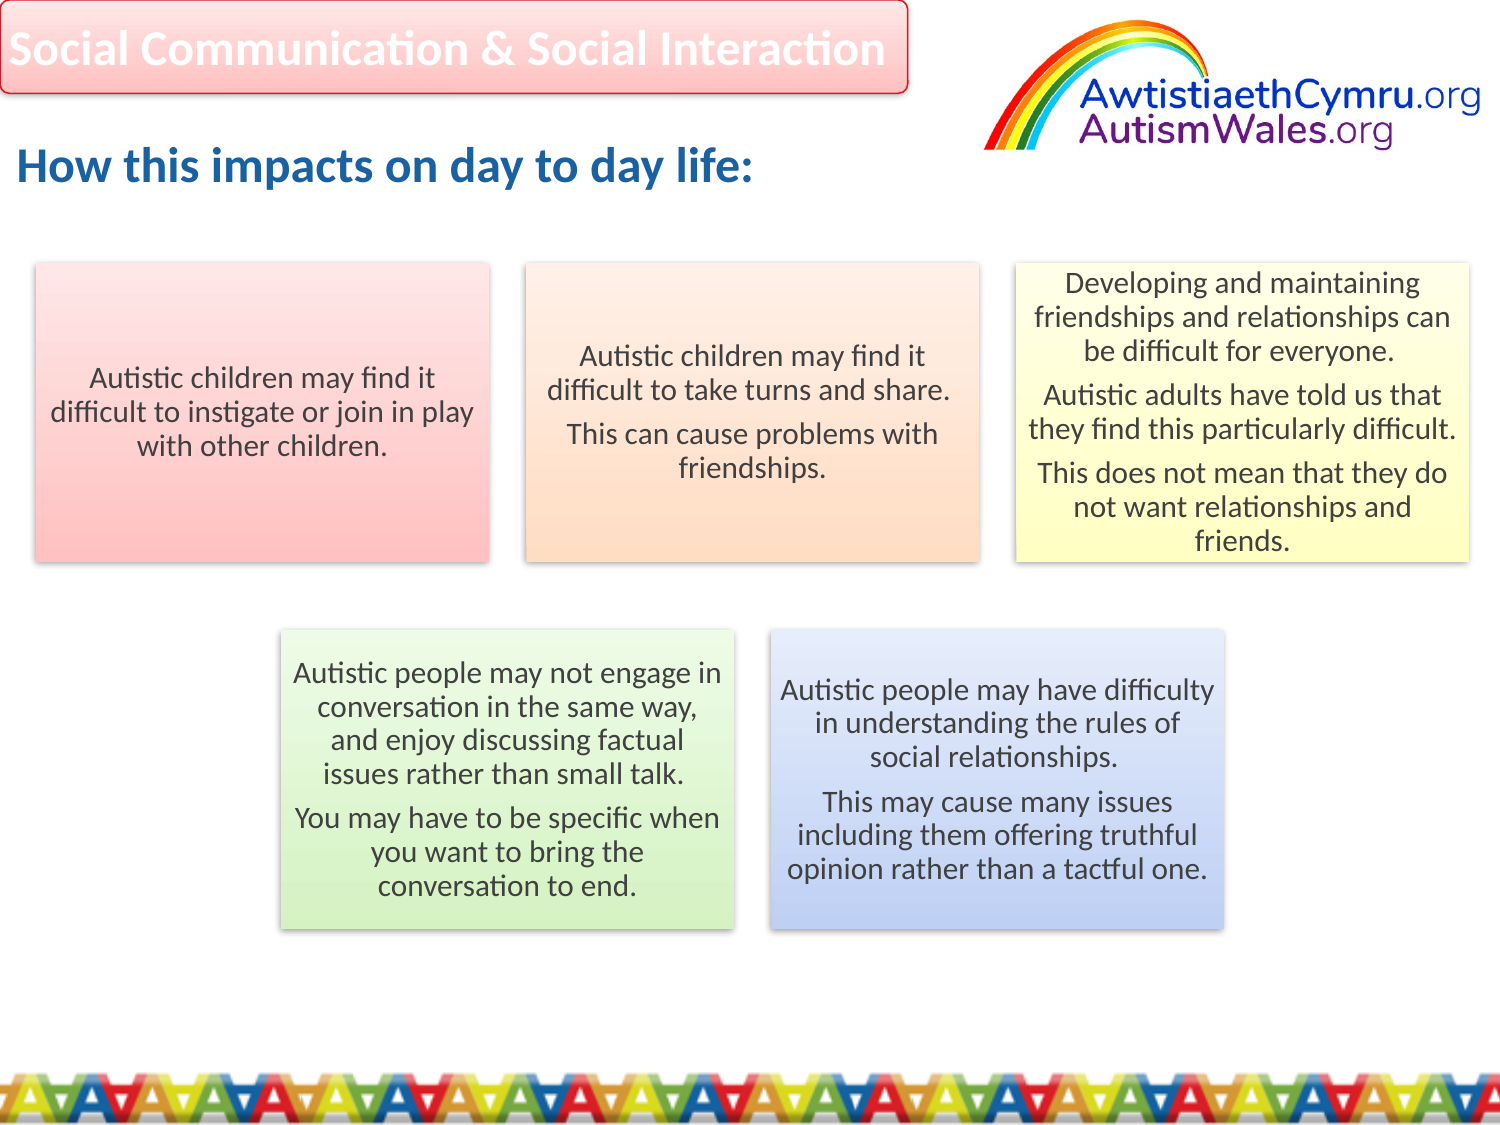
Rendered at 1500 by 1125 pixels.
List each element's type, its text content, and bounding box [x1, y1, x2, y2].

picture [968, 7, 1495, 163]
text_box Autistic people may not engage in conversation in the same way, and enjoy discussing factual issues rather than small talk. You may have to be specific when you want to bring the conversation to end. [281, 630, 735, 930]
picture [0, 1070, 1500, 1125]
text_box Autistic people may have difficulty in understanding the rules of social relationships. This may cause many issues including them offering truthful opinion rather than a tactful one. [771, 630, 1225, 930]
text_box Autistic children may find it difficult to take turns and share. This can cause problems with friendships. [526, 262, 980, 563]
text_box Autistic children may find it difficult to instigate or join in play with other children. [36, 262, 490, 563]
text_box Developing and maintaining friendships and relationships can be difficult for everyone. Autistic adults have told us that they find this particularly difficult. This does not mean that they do not want relationships and friends. [1016, 262, 1470, 563]
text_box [0, 0, 908, 140]
text_box How this impacts on day to day life: [1, 147, 809, 201]
